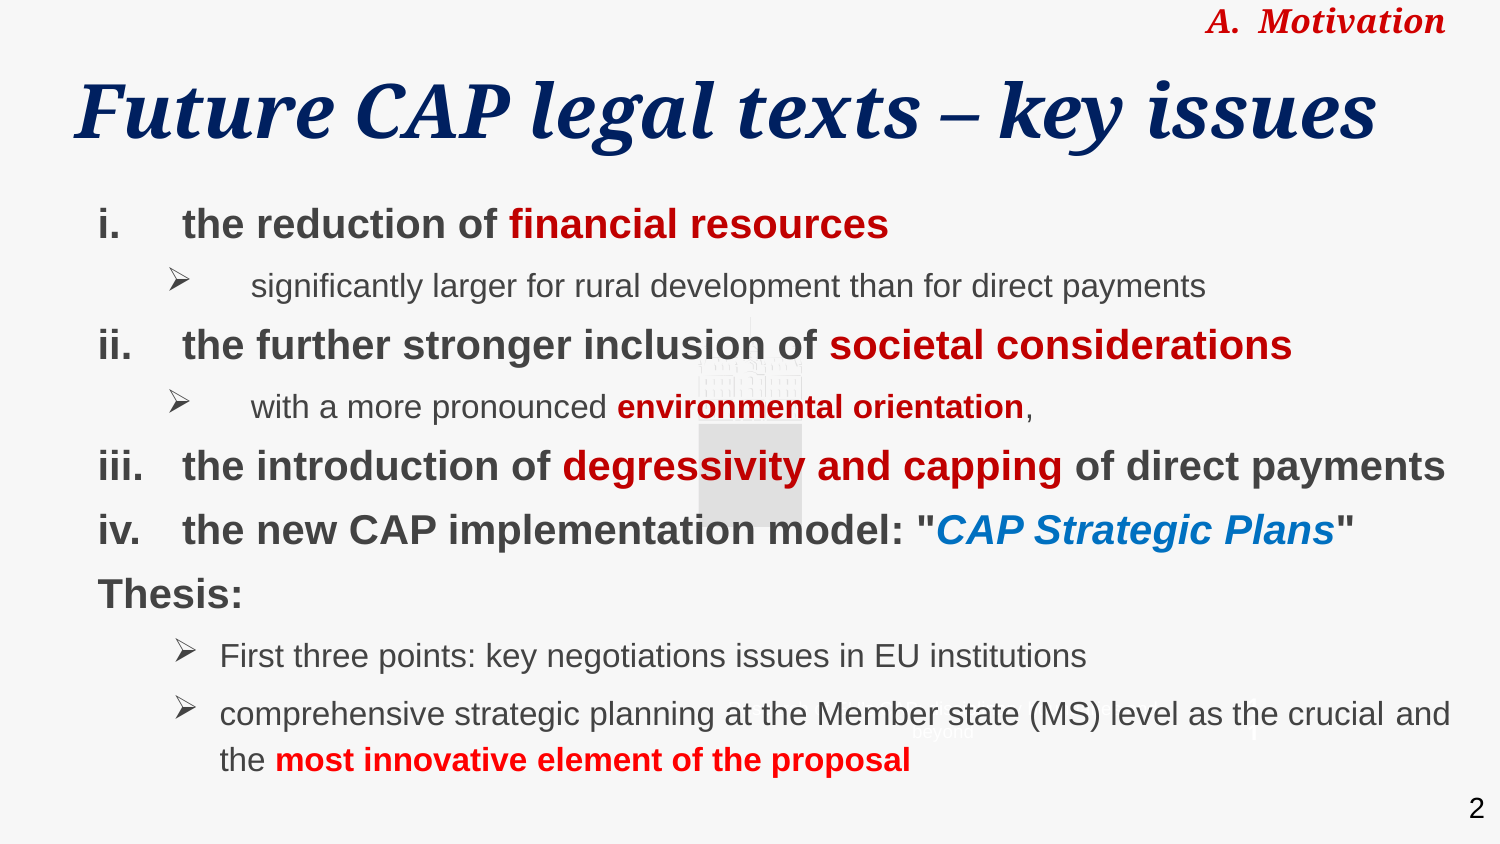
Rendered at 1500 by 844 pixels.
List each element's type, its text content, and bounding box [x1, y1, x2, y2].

title Future CAP legal texts – key issues [60, 48, 1437, 169]
slide_number 2 [1149, 782, 1500, 828]
list the reduction of financial resources significantly larger for rural development than for direct payments the further stronger inclusion of societal considerations with a more pronounced environmental orientation, the introduction of degressivity and capping of direct payments the new CAP implementation model: "CAP Strategic Plans" Thesis: First three points: key negotiations issues in EU institutions comprehensive strategic planning at the Member state (MS) level as the crucial and the most innovative element of the proposal [60, 173, 1483, 828]
text_box A. Motivation [85, 0, 1462, 105]
